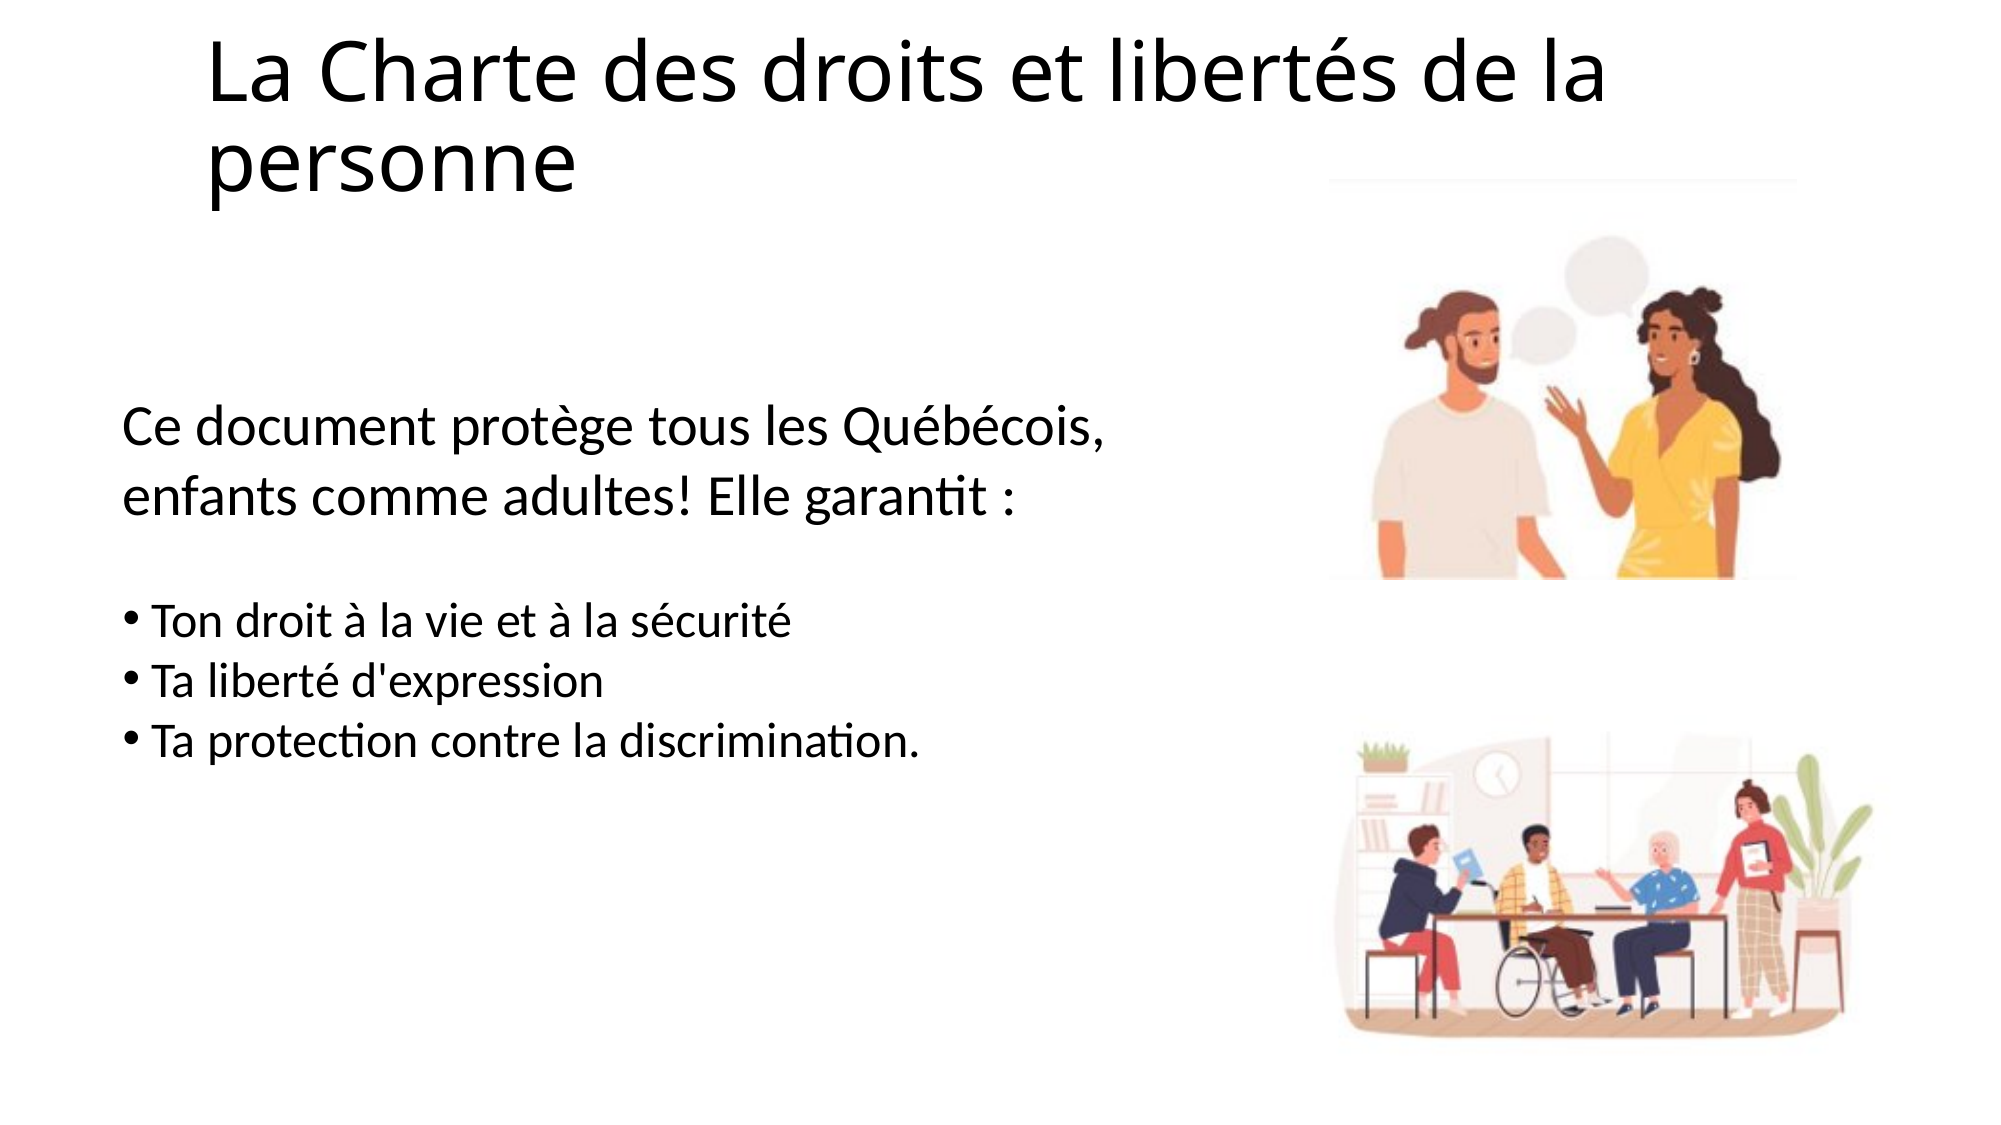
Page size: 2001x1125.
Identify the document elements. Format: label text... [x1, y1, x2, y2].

picture [1278, 686, 1915, 1086]
text_box Ce document protège tous les Québécois, enfants comme adultes! Elle garantit :​ ​ Ton droit à la vie et à la sécurité ​ Ta liberté d'expression​ Ta protection contre la discrimination. [107, 379, 1297, 775]
picture [1329, 179, 1797, 580]
title La Charte des droits et libertés de la personne​ [205, 29, 1915, 180]
